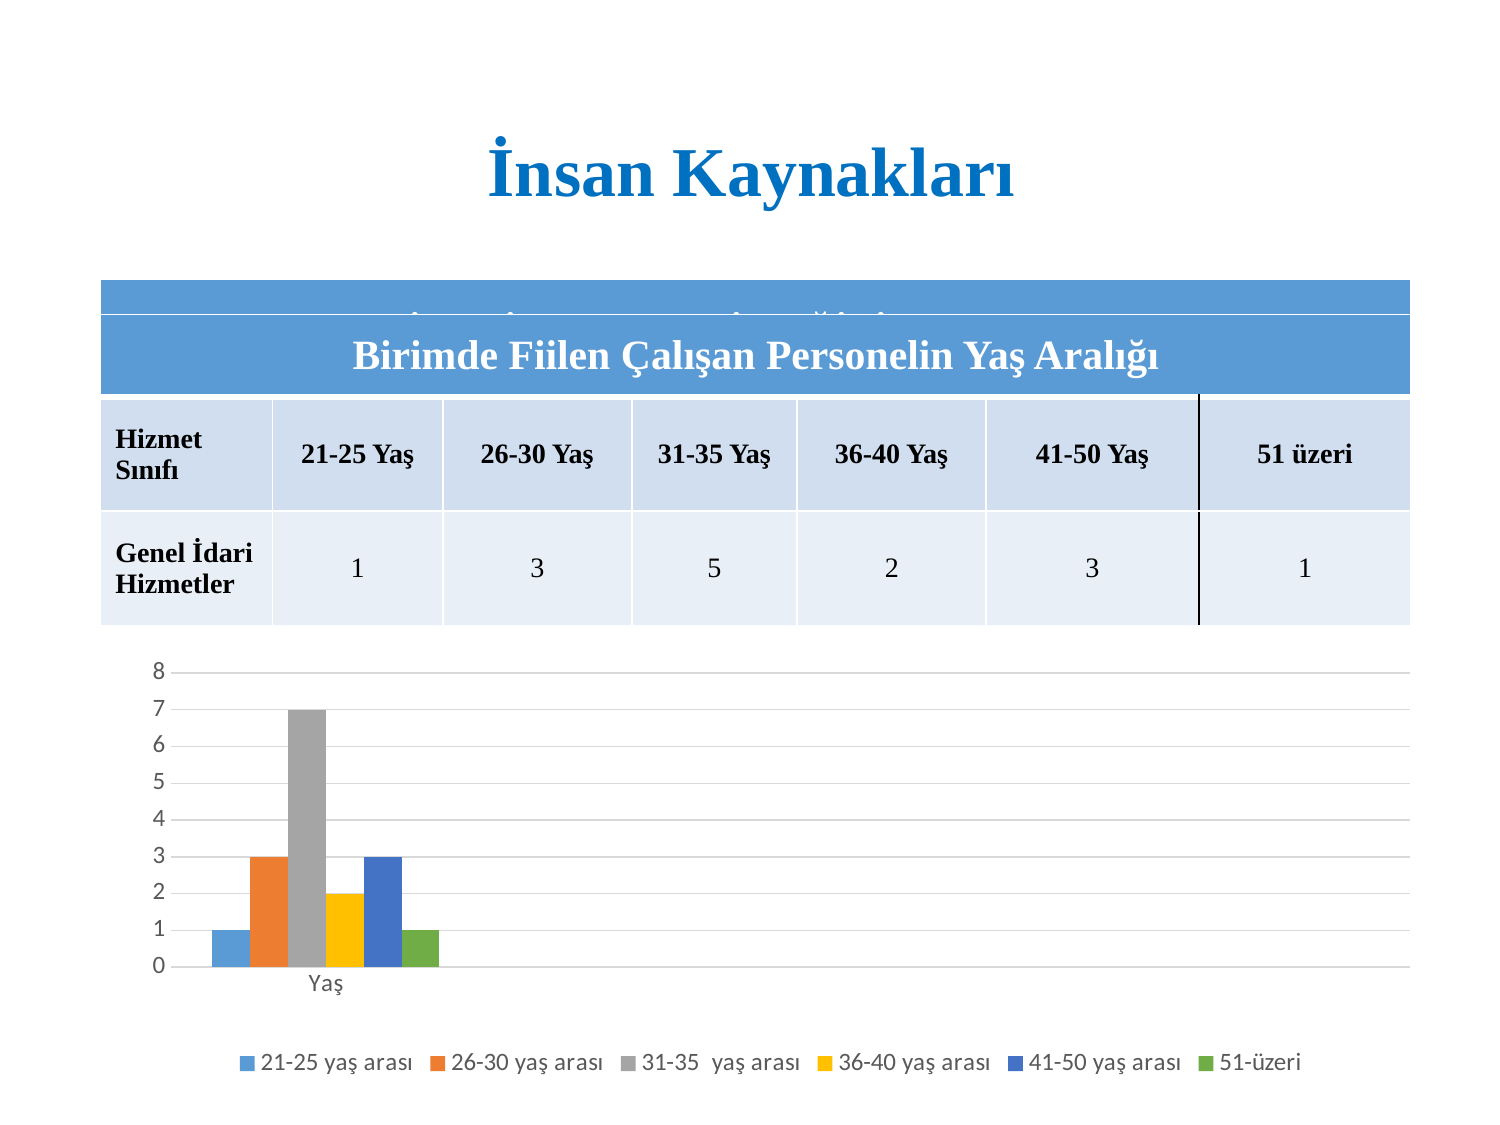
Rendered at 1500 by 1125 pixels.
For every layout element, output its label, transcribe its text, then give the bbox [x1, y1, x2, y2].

title İnsan Kaynakları [76, 66, 1427, 220]
table_cell 51 üzeri [1200, 400, 1410, 510]
table_cell 36-40 Yaş [798, 400, 985, 510]
table_cell 2 [798, 512, 985, 625]
table_cell Hizmet Sınıfı [101, 400, 272, 510]
table_header İDARİ PERSONELİN EĞİTİM DURUMU [101, 280, 1410, 314]
table_cell 26-30 Yaş [444, 400, 631, 510]
table_cell 1 [1200, 512, 1410, 625]
table_cell 21-25 Yaş [273, 400, 442, 510]
table_cell 1 [273, 512, 442, 625]
table_header Birimde Fiilen Çalışan Personelin Yaş Aralığı [101, 315, 1410, 394]
table_cell 3 [444, 512, 631, 625]
table_cell 5 [633, 512, 796, 625]
table_cell 31-35 Yaş [633, 400, 796, 510]
table_cell 3 [987, 512, 1198, 625]
table_cell Genel İdari Hizmetler [101, 512, 272, 625]
chart [115, 647, 1427, 1083]
table_cell 41-50 Yaş [987, 400, 1198, 510]
